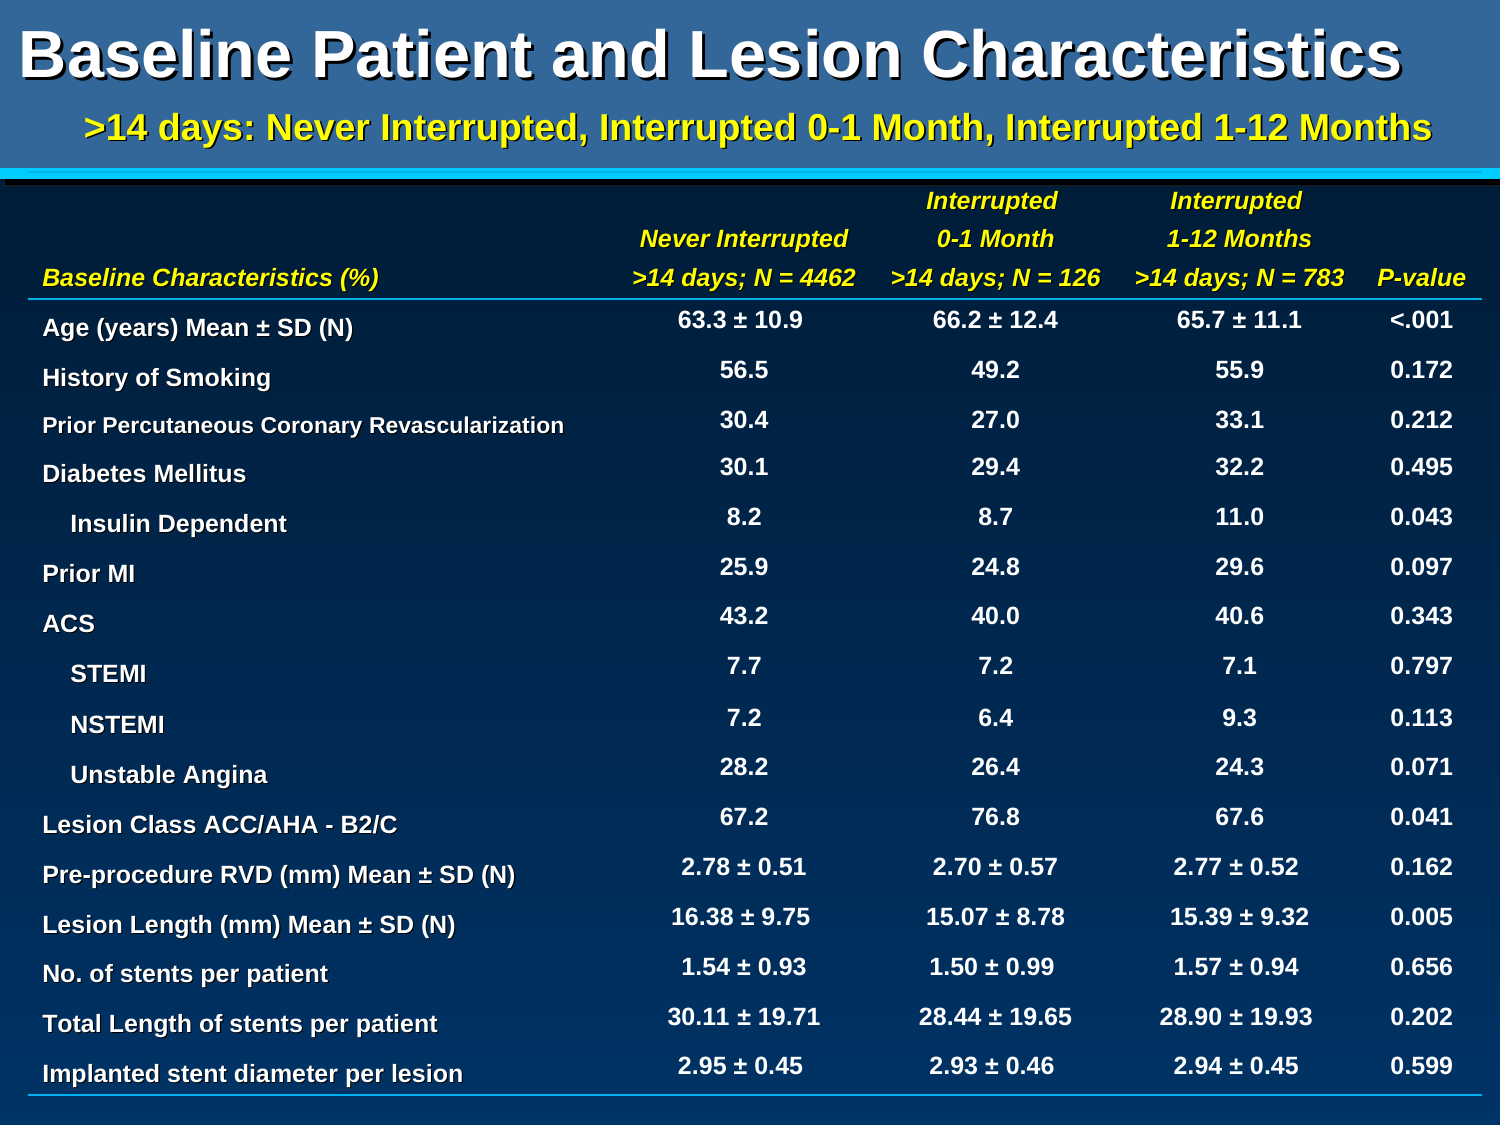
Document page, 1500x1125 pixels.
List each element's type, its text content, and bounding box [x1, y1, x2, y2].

table_cell 0.097 [1361, 546, 1482, 596]
table_cell 16.38 ± 9.75 [615, 896, 873, 946]
table_cell NSTEMI [28, 697, 615, 747]
table_cell 66.2 ± 12.4 [873, 300, 1118, 349]
table_cell 76.8 [873, 797, 1118, 846]
table_cell 0.113 [1361, 697, 1482, 747]
table_cell 29.6 [1118, 546, 1361, 596]
title Baseline Patient and Lesion Characteristics [3, 12, 1500, 102]
table_cell 30.11 ± 19.71 [615, 996, 873, 1046]
table_cell 63.3 ± 10.9 [615, 300, 873, 349]
table_cell ACS [28, 596, 615, 645]
table_cell 8.2 [615, 496, 873, 546]
table_cell 30.1 [615, 446, 873, 496]
table_cell 1.54 ± 0.93 [615, 946, 873, 996]
table_cell Lesion Length (mm) Mean ± SD (N) [28, 896, 615, 946]
table_cell 0.797 [1361, 645, 1482, 697]
table_cell 32.2 [1118, 446, 1361, 496]
table_cell 0.599 [1361, 1046, 1482, 1095]
table_cell 40.6 [1118, 596, 1361, 645]
table_cell 28.44 ± 19.65 [873, 996, 1118, 1046]
table_cell <.001 [1361, 300, 1482, 349]
table_cell 24.3 [1118, 747, 1361, 797]
table_cell 0.043 [1361, 496, 1482, 546]
table_header Interrupted 1-12 Months >14 days; N = 783 [1118, 173, 1361, 298]
table_cell 0.656 [1361, 946, 1482, 996]
table_cell 0.041 [1361, 797, 1482, 846]
table_cell Pre-procedure RVD (mm) Mean ± SD (N) [28, 846, 615, 896]
table_cell 0.172 [1361, 349, 1482, 399]
table_cell 7.2 [873, 645, 1118, 697]
table_cell 43.2 [615, 596, 873, 645]
table_cell 15.39 ± 9.32 [1118, 896, 1361, 946]
table_cell STEMI [28, 645, 615, 697]
table_cell 0.212 [1361, 399, 1482, 446]
table_cell 55.9 [1118, 349, 1361, 399]
table_cell 7.1 [1118, 645, 1361, 697]
table_cell 6.4 [873, 697, 1118, 747]
table_cell 2.77 ± 0.52 [1118, 846, 1361, 896]
table_cell History of Smoking [28, 349, 615, 399]
table_cell 24.8 [873, 546, 1118, 596]
table_cell 40.0 [873, 596, 1118, 645]
table_cell Implanted stent diameter per lesion [28, 1046, 615, 1095]
table_cell 7.7 [615, 645, 873, 697]
table_cell 15.07 ± 8.78 [873, 896, 1118, 946]
table_cell 0.071 [1361, 747, 1482, 797]
table_cell Lesion Class ACC/AHA - B2/C [28, 797, 615, 846]
table_cell 29.4 [873, 446, 1118, 496]
table_cell 49.2 [873, 349, 1118, 399]
table_cell 0.495 [1361, 446, 1482, 496]
table_cell 67.6 [1118, 797, 1361, 846]
table_cell Unstable Angina [28, 747, 615, 797]
table_cell 28.90 ± 19.93 [1118, 996, 1361, 1046]
table_cell No. of stents per patient [28, 946, 615, 996]
table_header Interrupted 0-1 Month >14 days; N = 126 [873, 173, 1118, 298]
table_cell 2.78 ± 0.51 [615, 846, 873, 896]
table_cell 27.0 [873, 399, 1118, 446]
table_cell Prior Percutaneous Coronary Revascularization [28, 399, 615, 446]
table_cell 9.3 [1118, 697, 1361, 747]
table_cell 33.1 [1118, 399, 1361, 446]
table_cell 2.95 ± 0.45 [615, 1046, 873, 1095]
table_cell 0.162 [1361, 846, 1482, 896]
table_header Never Interrupted >14 days; N = 4462 [615, 173, 873, 298]
table_cell 11.0 [1118, 496, 1361, 546]
table_cell Diabetes Mellitus [28, 446, 615, 496]
table_cell 1.50 ± 0.99 [873, 946, 1118, 996]
table_cell Age (years) Mean ± SD (N) [28, 300, 615, 349]
table_cell 2.93 ± 0.46 [873, 1046, 1118, 1095]
table_cell 1.57 ± 0.94 [1118, 946, 1361, 996]
table_header P-value [1361, 173, 1482, 298]
table_cell 26.4 [873, 747, 1118, 797]
table_cell 30.4 [615, 399, 873, 446]
table_cell 7.2 [615, 697, 873, 747]
text_box >14 days: Never Interrupted, Interrupted 0-1 Month, Interrupted 1-12 Months [69, 99, 1449, 156]
table_cell 0.005 [1361, 896, 1482, 946]
table_cell 67.2 [615, 797, 873, 846]
table_cell 8.7 [873, 496, 1118, 546]
table_cell Prior MI [28, 546, 615, 596]
table_cell Total Length of stents per patient [28, 996, 615, 1046]
table_cell Insulin Dependent [28, 496, 615, 546]
table_cell 56.5 [615, 349, 873, 399]
table_cell 2.94 ± 0.45 [1118, 1046, 1361, 1095]
table_cell 0.202 [1361, 996, 1482, 1046]
table_cell 2.70 ± 0.57 [873, 846, 1118, 896]
table_cell 28.2 [615, 747, 873, 797]
table_cell 65.7 ± 11.1 [1118, 300, 1361, 349]
table_cell 25.9 [615, 546, 873, 596]
table_cell 0.343 [1361, 596, 1482, 645]
table_header Baseline Characteristics (%) [28, 173, 615, 298]
